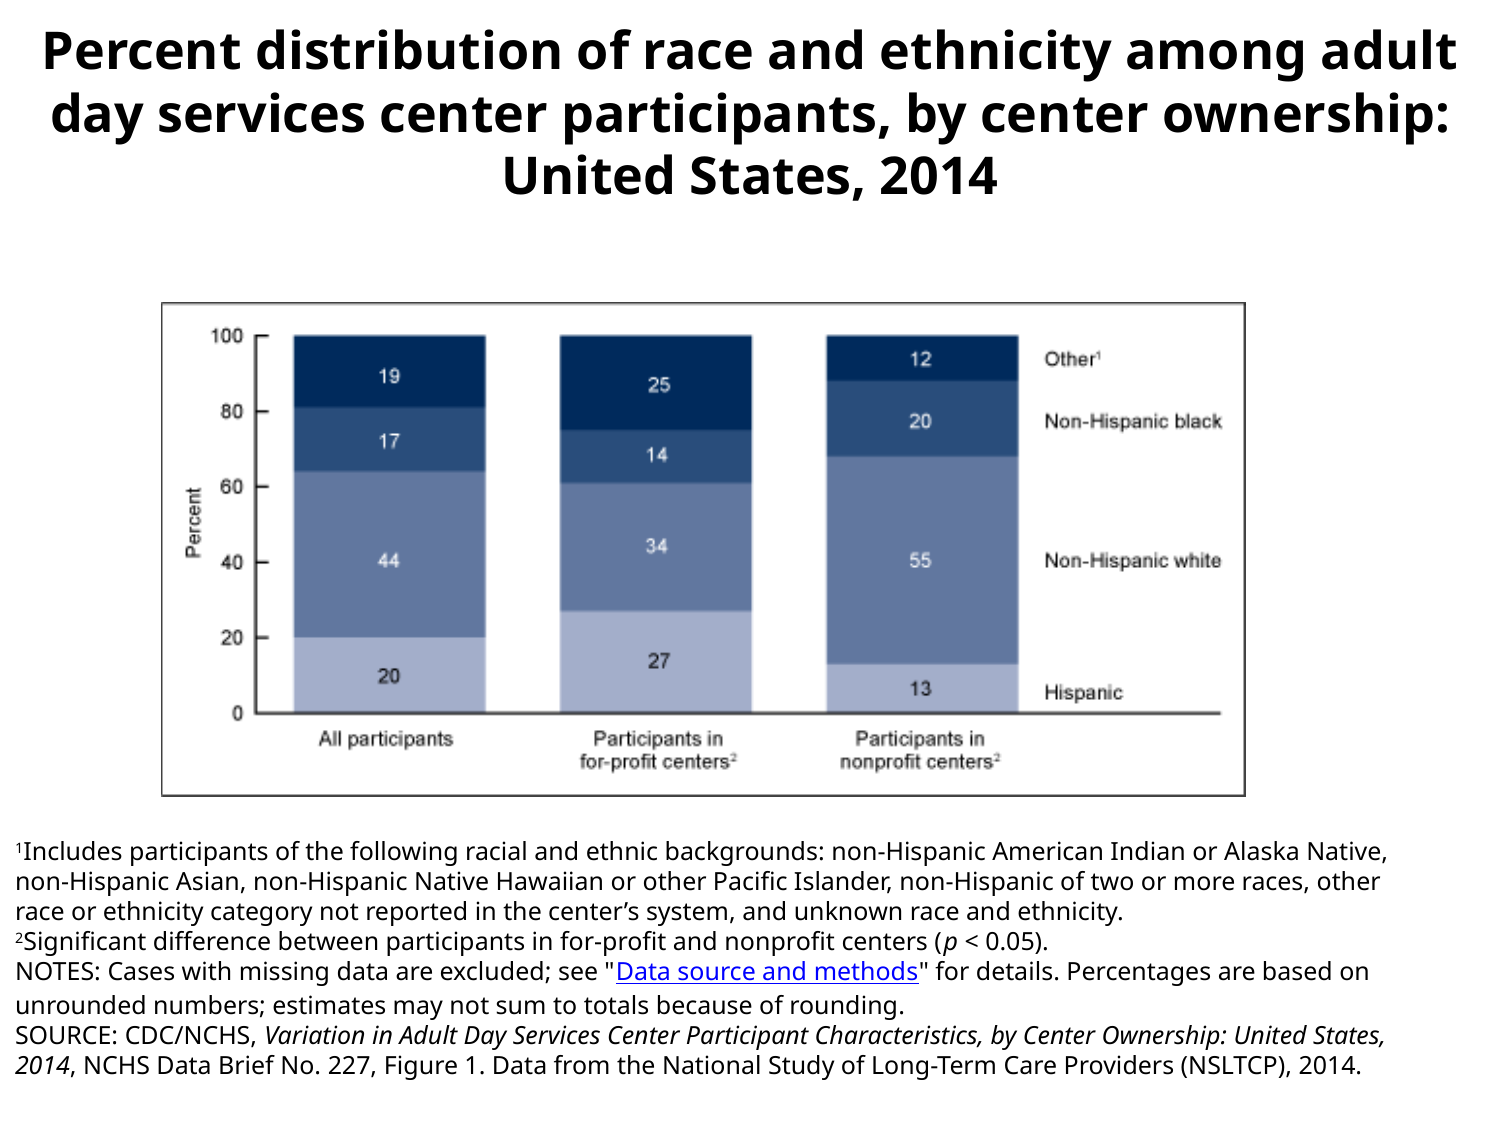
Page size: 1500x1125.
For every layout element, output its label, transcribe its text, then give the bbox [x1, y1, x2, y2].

title Percent distribution of race and ethnicity among adult day services center participants, by center ownership: United States, 2014 [12, 16, 1488, 213]
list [160, 302, 1246, 797]
list 1Includes participants of the following racial and ethnic backgrounds: non-Hispanic American Indian or Alaska Native, non-Hispanic Asian, non-Hispanic Native Hawaiian or other Pacific Islander, non-Hispanic of two or more races, other race or ethnicity category not reported in the center’s system, and unknown race and ethnicity. 2Significant difference between participants in for-profit and nonprofit centers (p < 0.05). NOTES: Cases with missing data are excluded; see "Data source and methods" for details. Percentages are based on unrounded numbers; estimates may not sum to totals because of rounding. SOURCE: CDC/NCHS, Variation in Adult Day Services Center Participant Characteristics, by Center Ownership: United States, 2014, NCHS Data Brief No. 227, Figure 1. Data from the National Study of Long-Term Care Providers (NSLTCP), 2014. [0, 816, 1425, 1099]
